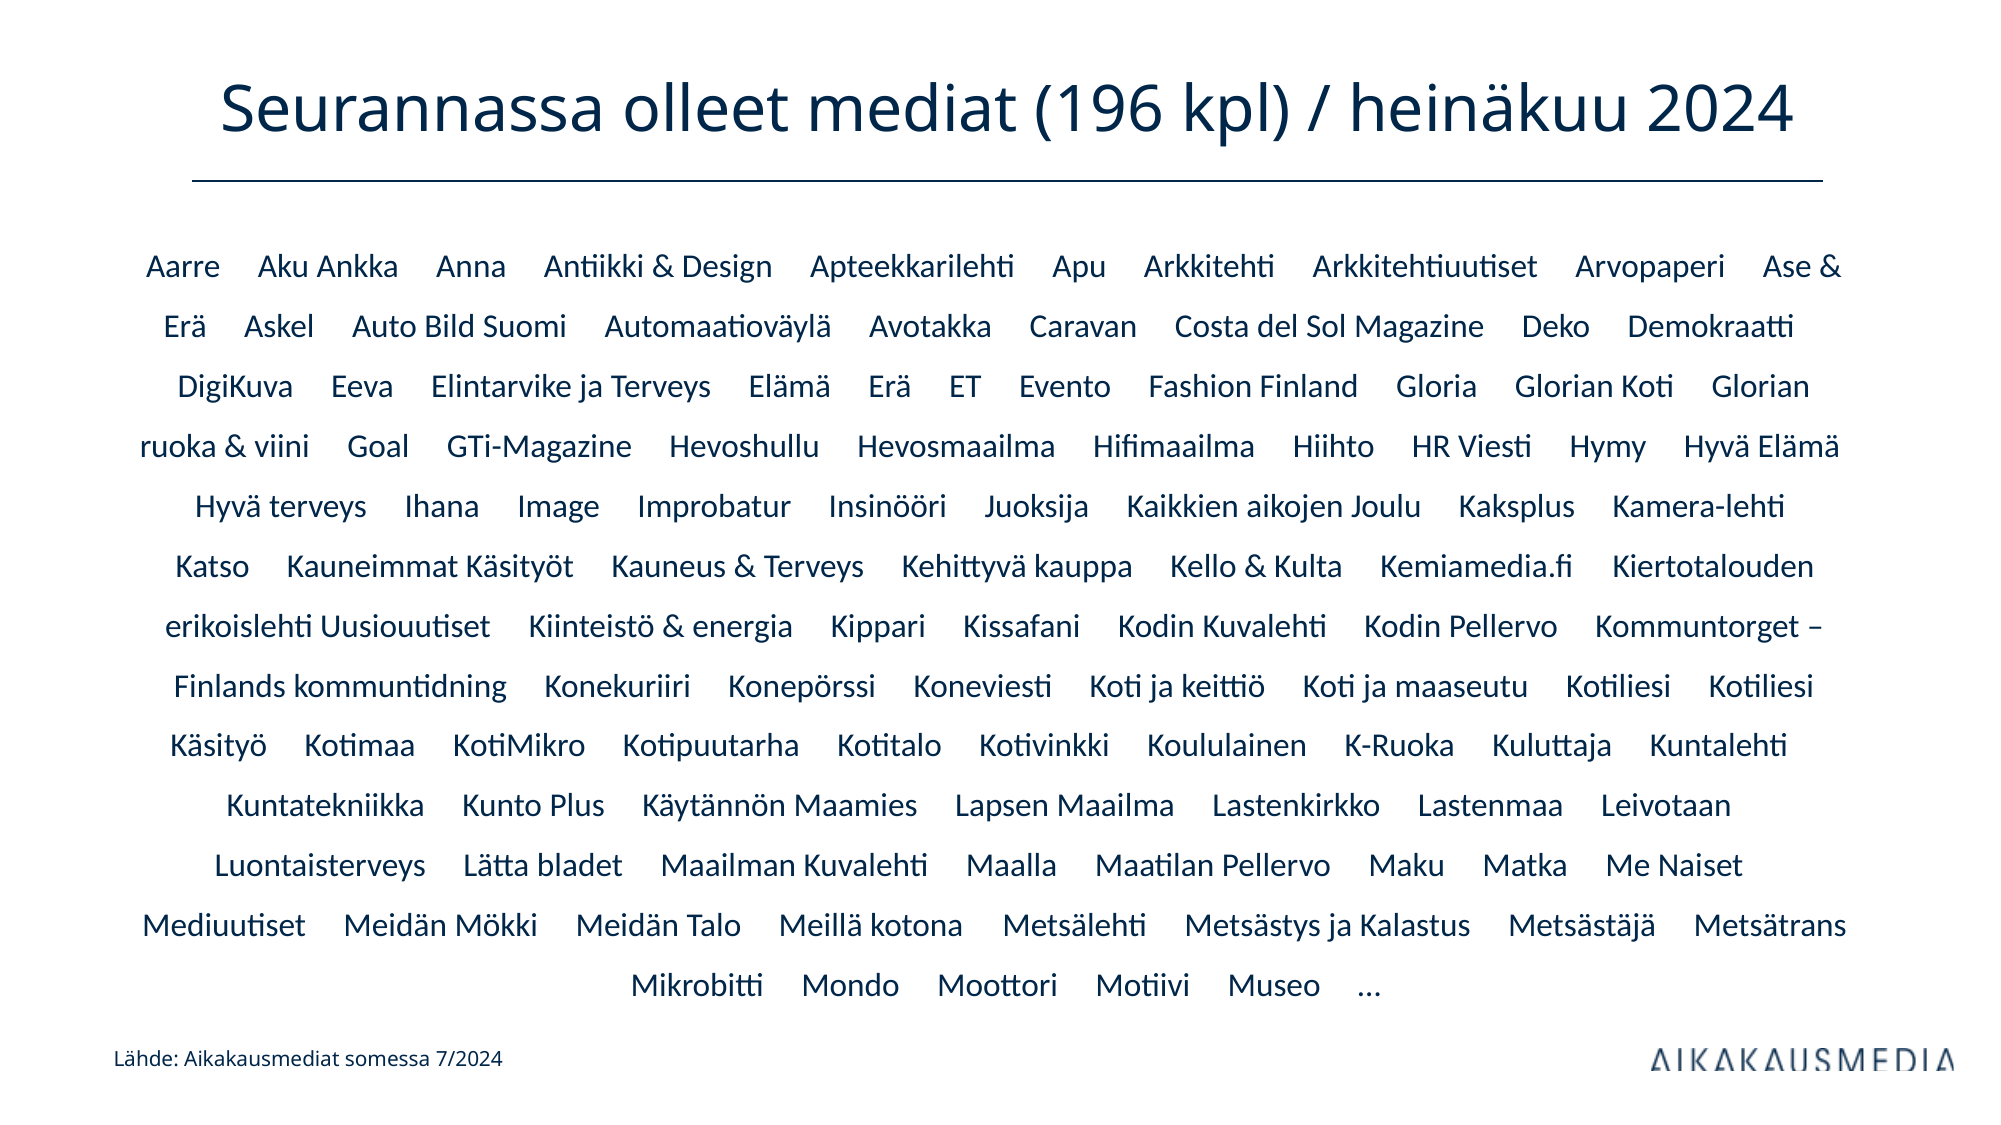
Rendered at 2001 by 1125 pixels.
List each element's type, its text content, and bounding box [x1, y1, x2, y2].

list Aarre Aku Ankka Anna Antiikki & Design Apteekkarilehti Apu Arkkitehti Arkkitehtiuutiset Arvopaperi Ase & Erä Askel Auto Bild Suomi Automaatioväylä Avotakka Caravan Costa del Sol Magazine Deko Demokraatti DigiKuva Eeva Elintarvike ja Terveys Elämä Erä ET Evento Fashion Finland Gloria Glorian Koti Glorian ruoka & viini Goal GTi-Magazine Hevoshullu Hevosmaailma Hifimaailma Hiihto HR Viesti Hymy Hyvä Elämä Hyvä terveys Ihana Image Improbatur Insinööri Juoksija Kaikkien aikojen Joulu Kaksplus Kamera-lehti Katso Kauneimmat Käsityöt Kauneus & Terveys Kehittyvä kauppa Kello & Kulta Kemiamedia.fi Kiertotalouden erikoislehti Uusiouutiset Kiinteistö & energia Kippari Kissafani Kodin Kuvalehti Kodin Pellervo Kommuntorget – Finlands kommuntidning Konekuriiri Konepörssi Koneviesti Koti ja keittiö Koti ja maaseutu Kotiliesi Kotiliesi Käsityö Kotimaa KotiMikro Kotipuutarha Kotitalo Kotivinkki Koululainen K-Ruoka Kuluttaja Kuntalehti Kuntatekniikka Kunto Plus Käytännön Maamies Lapsen Maailma Lastenkirkko Lastenmaa Leivotaan Luontaisterveys Lätta bladet Maailman Kuvalehti Maalla Maatilan Pellervo Maku Matka Me Naiset Mediuutiset Meidän Mökki Meidän Talo Meillä kotona Metsälehti Metsästys ja Kalastus Metsästäjä Metsätrans Mikrobitti Mondo Moottori Motiivi Museo … [124, 182, 1866, 1046]
title Seurannassa olleet mediat (196 kpl) / heinäkuu 2024 [191, 38, 1823, 182]
text_box [199, 500, 996, 972]
